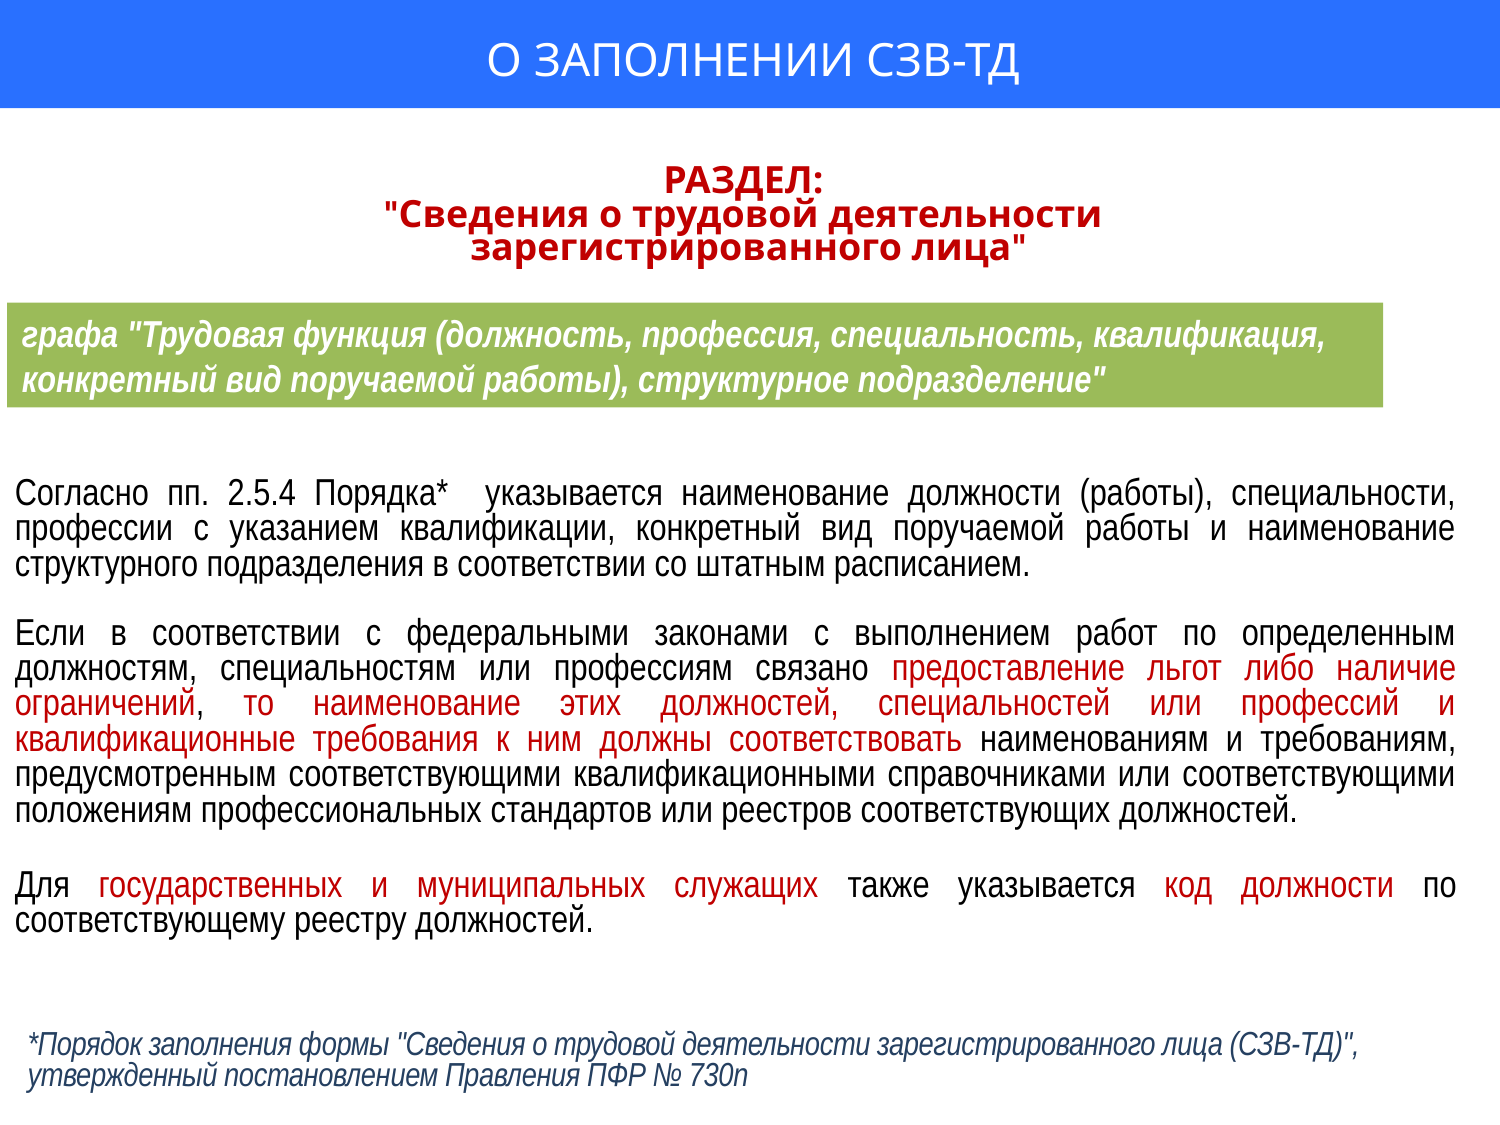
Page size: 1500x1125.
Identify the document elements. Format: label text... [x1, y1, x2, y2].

text_box [0, 0, 1500, 110]
text_box *Порядок заполнения формы "Сведения о трудовой деятельности зарегистрированного лица (СЗВ-ТД)", утвержденный постановлением Правления ПФР № 730п [12, 1023, 1484, 1101]
text_box О ЗАПОЛНЕНИИ СЗВ-ТД [71, 36, 1436, 93]
text_box Согласно пп. 2.5.4 Порядка* указывается наименование должности (работы), специальности, профессии с указанием квалификации, конкретный вид поручаемой работы и наименование структурного подразделения в соответствии со штатным расписанием. [0, 470, 1472, 592]
text_box РАЗДЕЛ: "Сведения о трудовой деятельности зарегистрированного лица" [4, 160, 1492, 276]
text_box Для государственных и муниципальных служащих также указывается код должности по соответствующему реестру должностей. [0, 861, 1472, 948]
text_box Если в соответствии с федеральными законами с выполнением работ по определенным должностям, специальностям или профессиям связано предоставление льгот либо наличие ограничений, то наименование этих должностей, специальностей или профессий и квалификационные требования к ним должны соответствовать наименованиям и требованиям, предусмотренным соответствующими квалификационными справочниками или соответствующими положениям профессиональных стандартов или реестров соответствующих должностей. [0, 609, 1472, 837]
text_box графа "Трудовая функция (должность, профессия, специальность, квалификация, конкретный вид поручаемой работы), структурное подразделение" [7, 302, 1384, 408]
